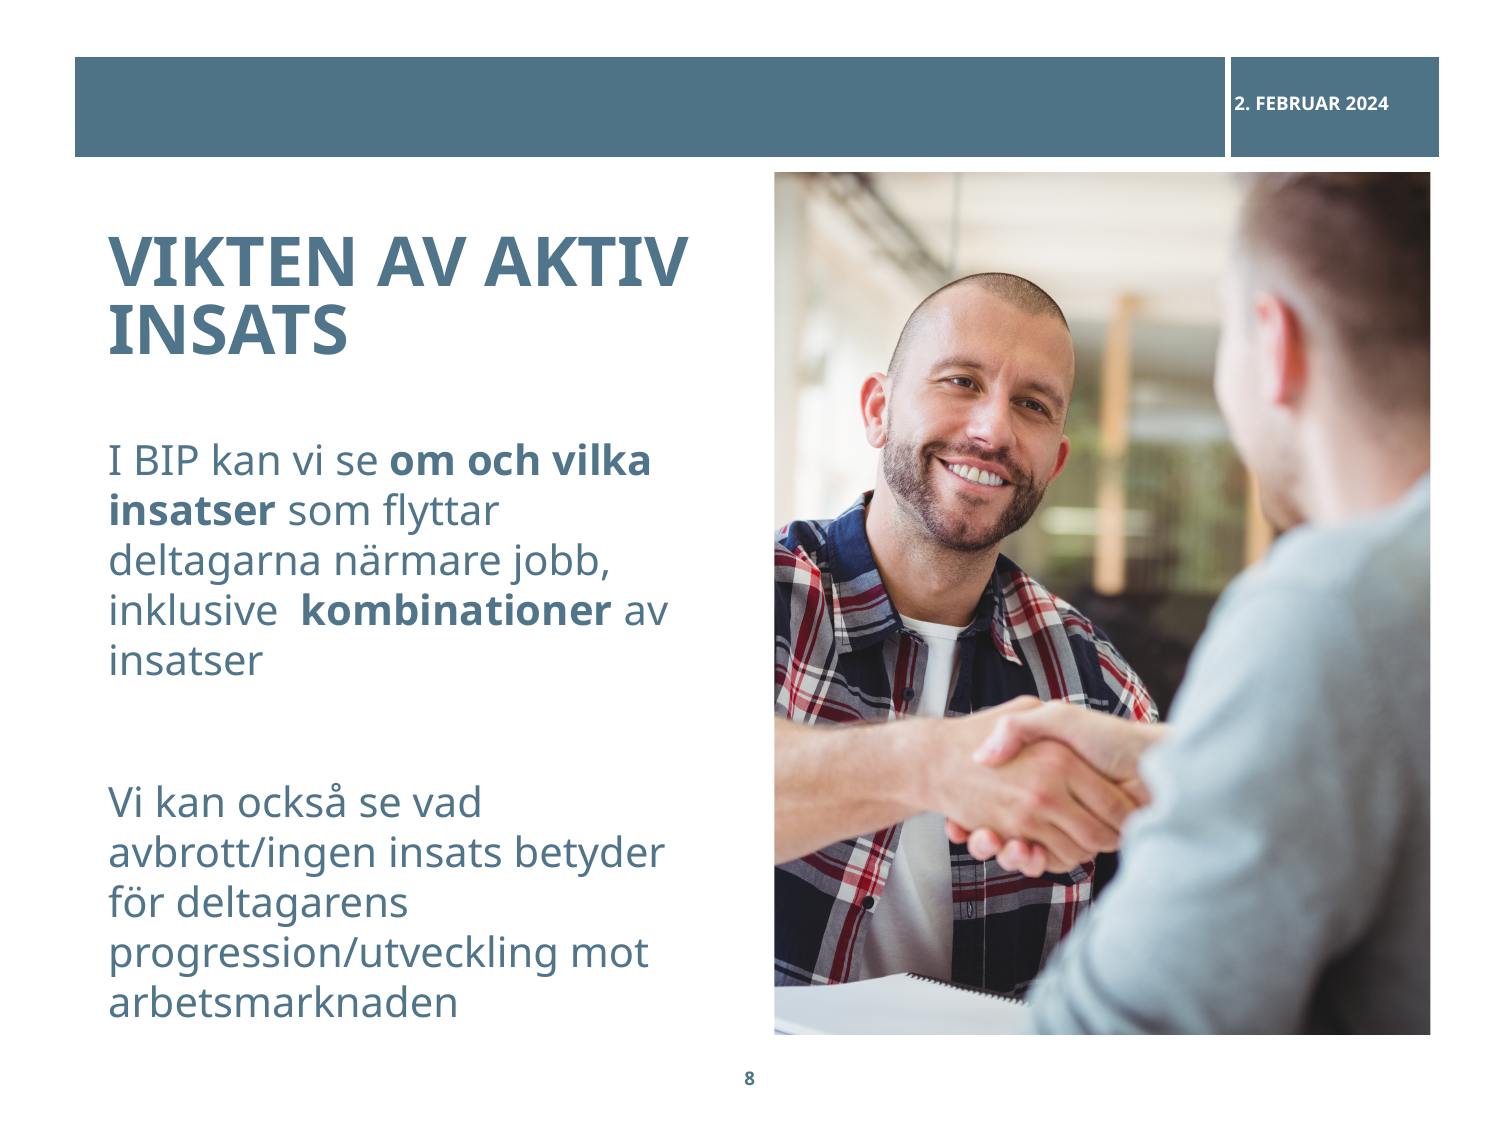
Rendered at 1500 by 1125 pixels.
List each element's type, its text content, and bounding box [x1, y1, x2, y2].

list I BIP kan vi se om och vilka insatser som flyttar deltagarna närmare jobb, inklusive kombinationer av insatser Vi kan också se vad avbrott/ingen insats betyder för deltagarens progression/utveckling mot arbetsmarknaden [108, 433, 716, 853]
picture [774, 172, 1431, 1035]
footer 2. februar 2024 [1222, 62, 1431, 147]
title Vikten av aktiv insats [108, 214, 754, 386]
